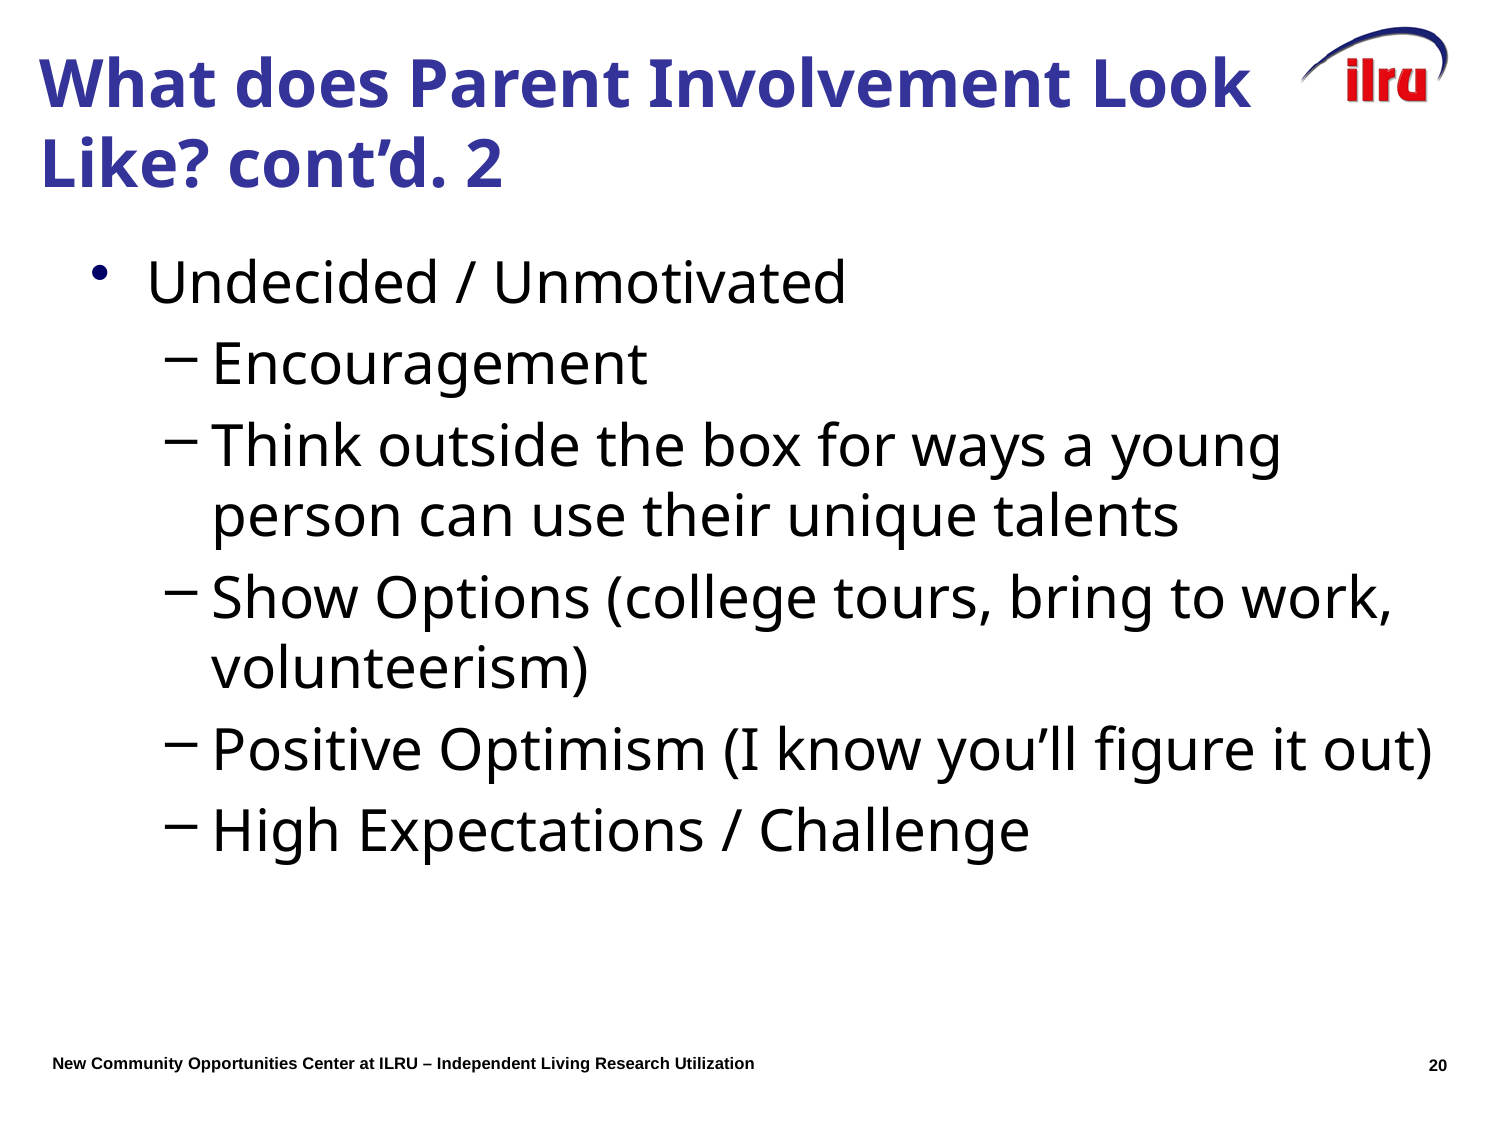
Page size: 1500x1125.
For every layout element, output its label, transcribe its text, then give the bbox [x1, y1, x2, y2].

slide_number 19 [1362, 1046, 1463, 1088]
picture [1299, 24, 1463, 103]
title What does Parent Involvement Look Like? cont’d. 2 [24, 62, 1301, 181]
list Undecided / Unmotivated Encouragement Think outside the box for ways a young person can use their unique talents Show Options (college tours, bring to work, volunteerism) Positive Optimism (I know you’ll figure it out) High Expectations / Challenge [74, 237, 1476, 1038]
